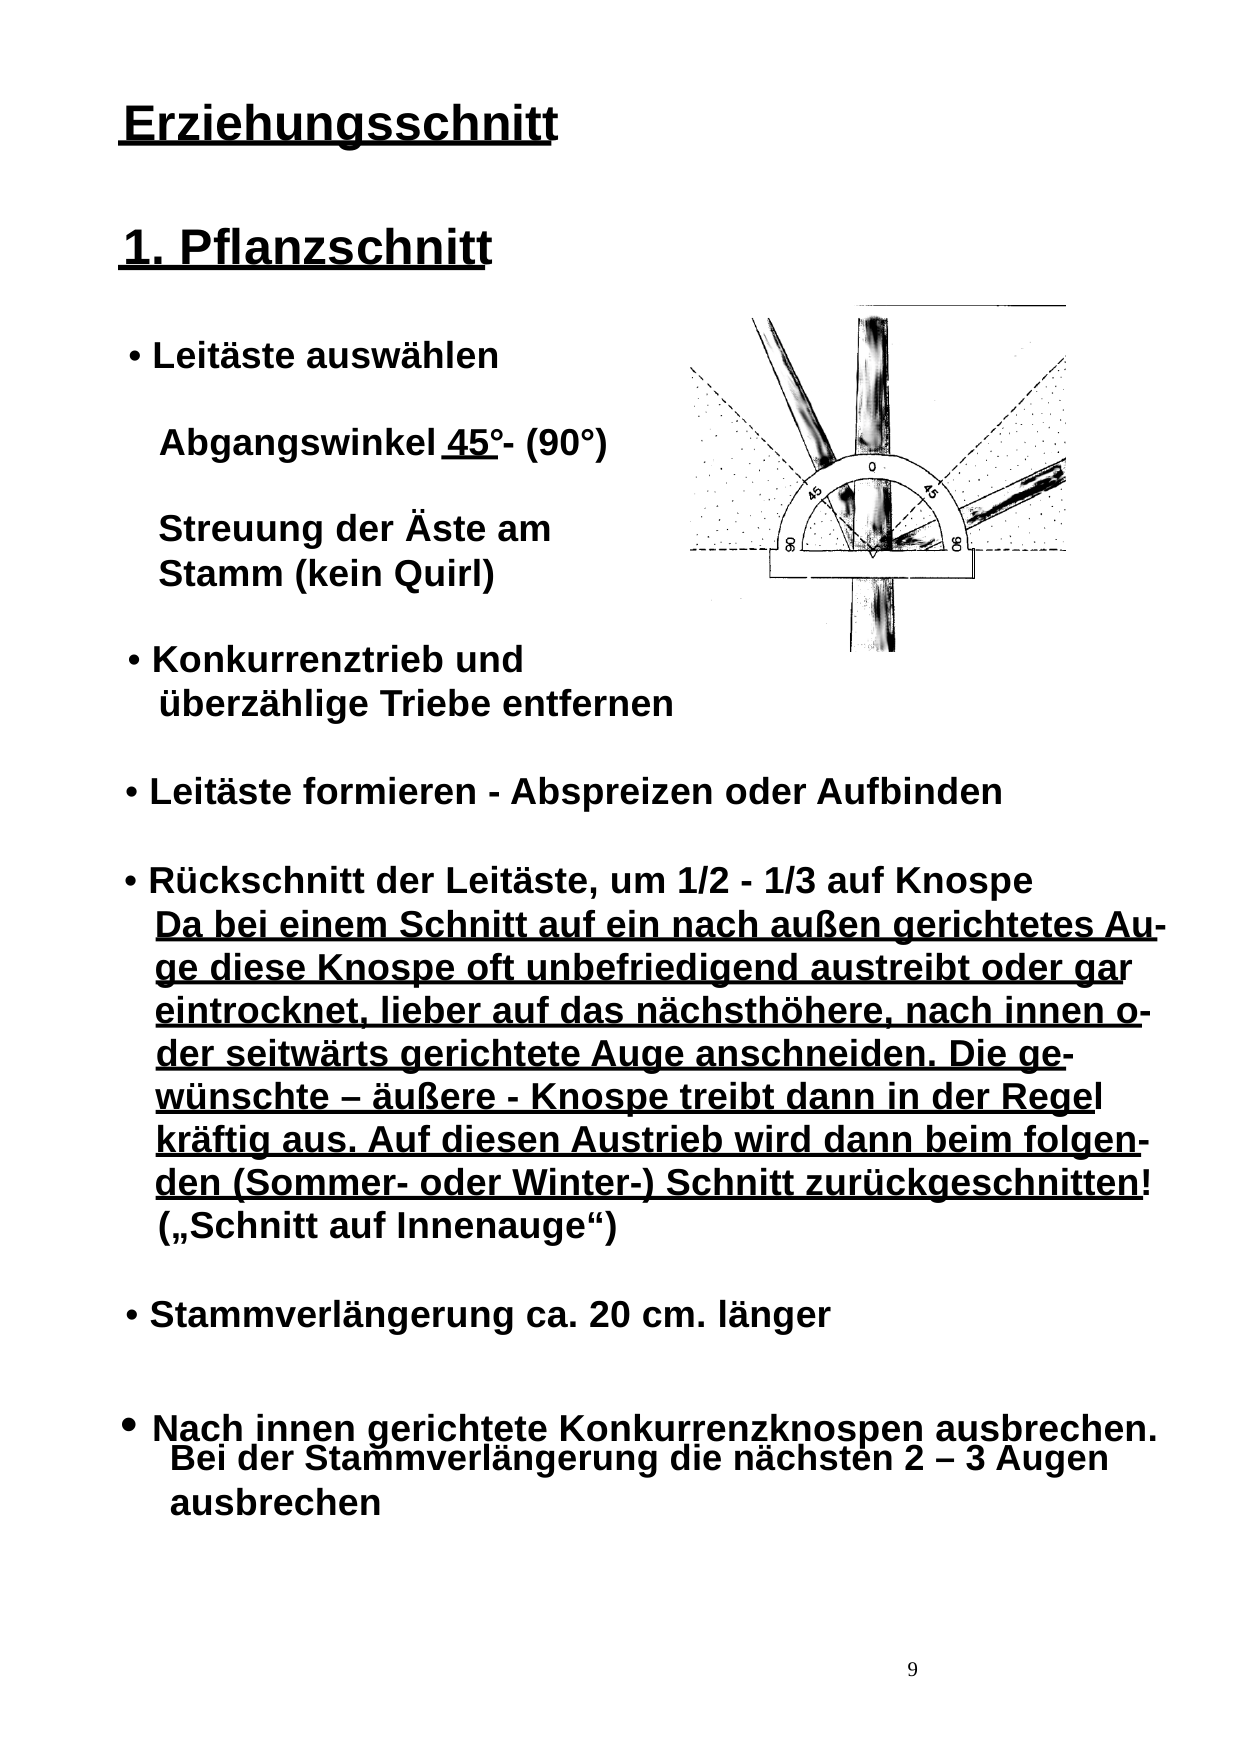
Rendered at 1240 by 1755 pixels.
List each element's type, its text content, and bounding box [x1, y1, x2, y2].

text_box 9 [490, 1655, 1240, 1681]
text_box Streuung der Äste am Stamm (kein Quirl) [158, 503, 553, 594]
text_box • Nach innen gerichtete Konkurrenzknospen ausbrechen. [120, 1391, 1161, 1452]
text_box [118, 264, 486, 271]
text_box ge diese Knospe oft unbefriedigend austreibt oder gar [154, 942, 1135, 985]
text_box [155, 1023, 1142, 1028]
text_box („Schnitt auf Innenauge“) [157, 1201, 619, 1247]
text_box Erziehungsschnitt [123, 89, 561, 151]
text_box • Rückschnitt der Leitäste, um 1/2 - 1/3 auf Knospe [124, 856, 1046, 902]
text_box eintrocknet, lieber auf das nächsthöhere, nach innen o- [154, 985, 1154, 1031]
text_box Da bei einem Schnitt auf ein nach außen gerichtetes Au- [154, 899, 1169, 945]
text_box [441, 455, 498, 460]
text_box • Leitäste auswählen [128, 331, 501, 377]
text_box [155, 1152, 1142, 1157]
text_box kräftig aus. Auf diesen Austrieb wird dann beim folgen- [155, 1115, 1152, 1158]
text_box • Stammverlängerung ca. 20 cm. länger [125, 1290, 833, 1336]
text_box • Konkurrenztrieb und [127, 635, 526, 681]
text_box [118, 140, 552, 146]
text_box [155, 1195, 1144, 1200]
text_box den (Sommer- oder Winter-) Schnitt zurückgeschnitten! [154, 1158, 1155, 1204]
text_box 1. Pflanzschnitt [123, 214, 494, 275]
text_box • Leitäste formieren - Abspreizen oder Aufbinden [125, 767, 1006, 813]
text_box - (90°) [502, 417, 609, 463]
text_box der seitwärts gerichtete Auge anschneiden. Die ge- [155, 1028, 1077, 1072]
text_box [155, 1109, 1095, 1114]
text_box [155, 937, 1158, 942]
text_box [155, 1066, 1067, 1071]
picture [689, 305, 1066, 652]
text_box wünschte – äußere - Knospe treibt dann in der Regel [155, 1072, 1106, 1115]
text_box Bei der Stammverlängerung die nächsten 2 – 3 Augen ausbrechen [169, 1434, 1111, 1524]
text_box überzählige Triebe entfernen [158, 678, 676, 724]
text_box [155, 980, 1124, 985]
text_box Abgangswinkel 45° [158, 417, 502, 463]
